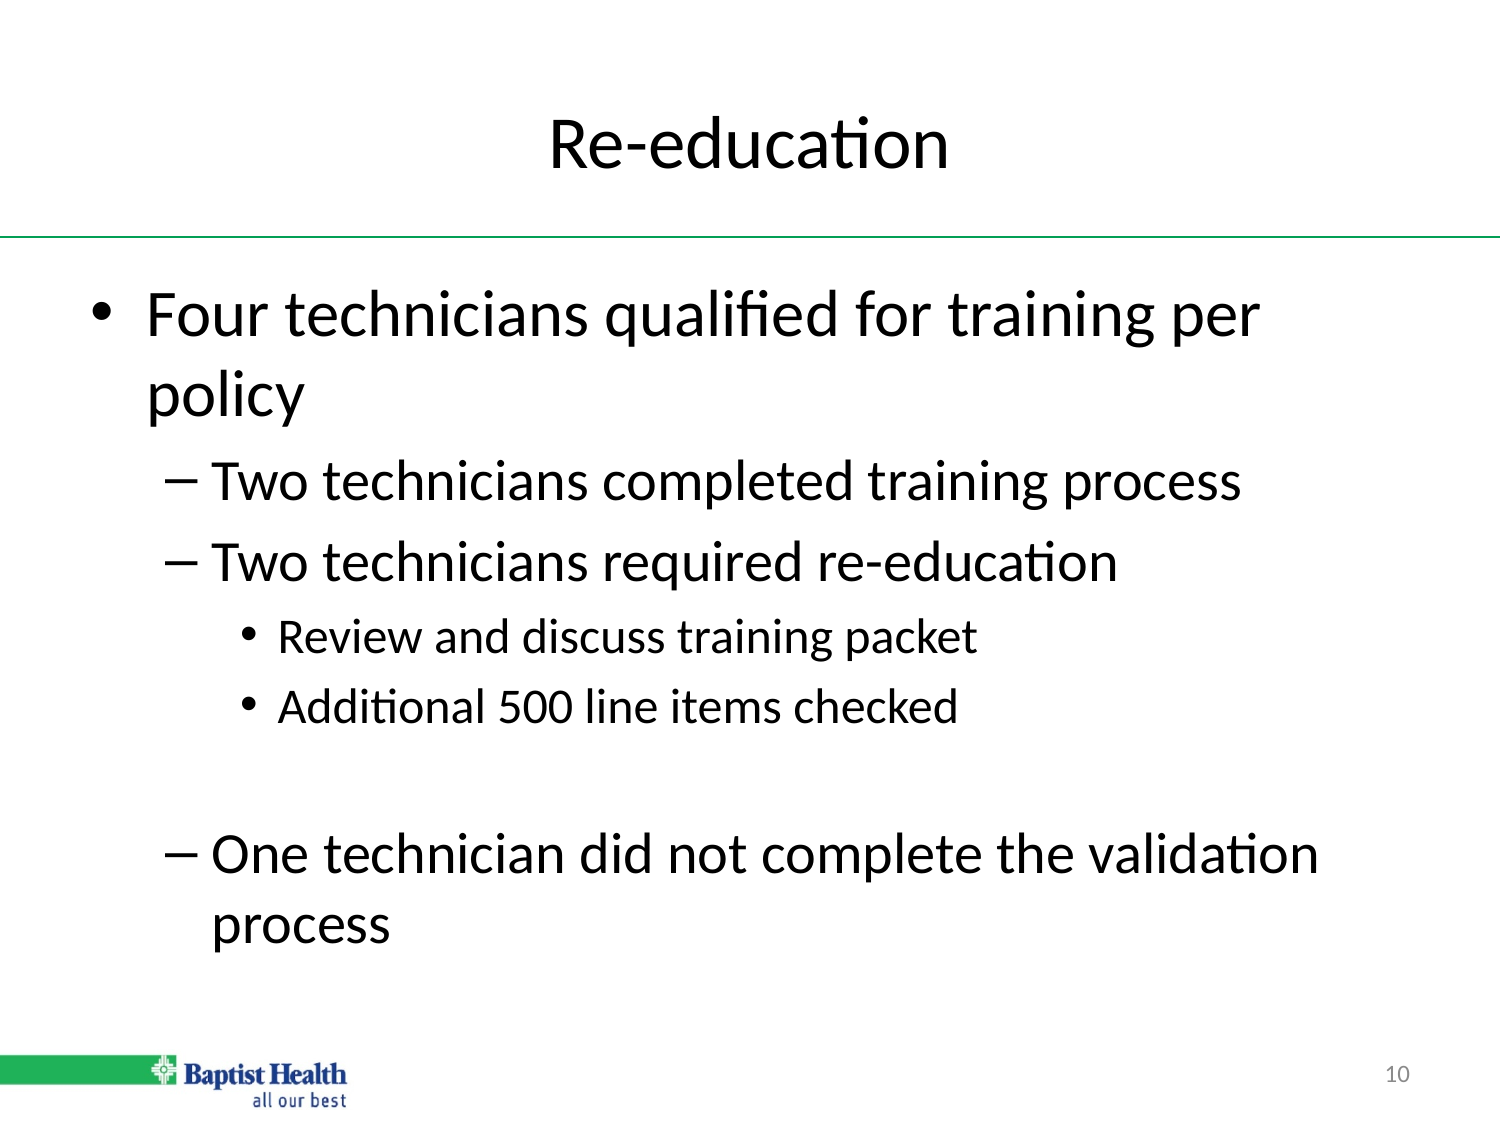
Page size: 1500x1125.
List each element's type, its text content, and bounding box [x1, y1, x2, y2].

list Four technicians qualified for training per policy Two technicians completed training process Two technicians required re-education Review and discuss training packet Additional 500 line items checked One technician did not complete the validation process [75, 262, 1450, 1005]
picture [0, 1049, 354, 1111]
slide_number 10 [1074, 1042, 1425, 1103]
title Re-education [75, 45, 1425, 233]
